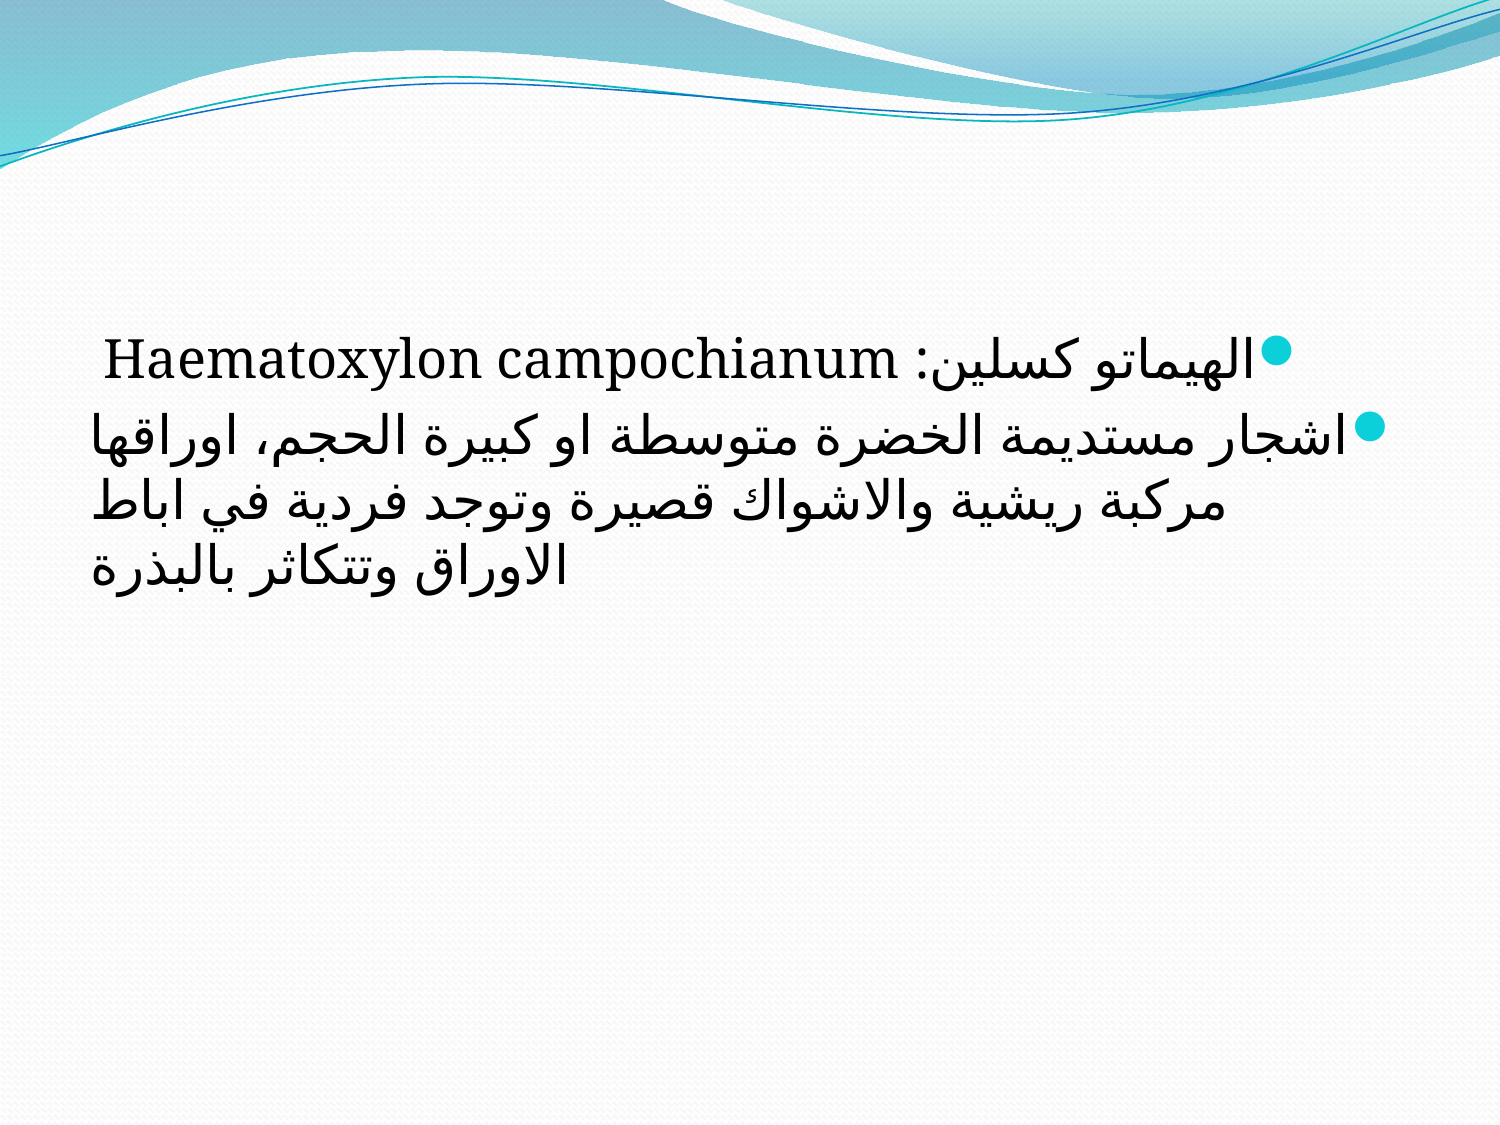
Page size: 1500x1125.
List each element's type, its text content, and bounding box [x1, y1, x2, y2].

list الهيماتو كسلين: Haematoxylon campochianum اشجار مستديمة الخضرة متوسطة او كبيرة الحجم، اوراقها مركبة ريشية والاشواك قصيرة وتوجد فردية في اباط الاوراق وتتكاثر بالبذرة [75, 317, 1425, 1038]
